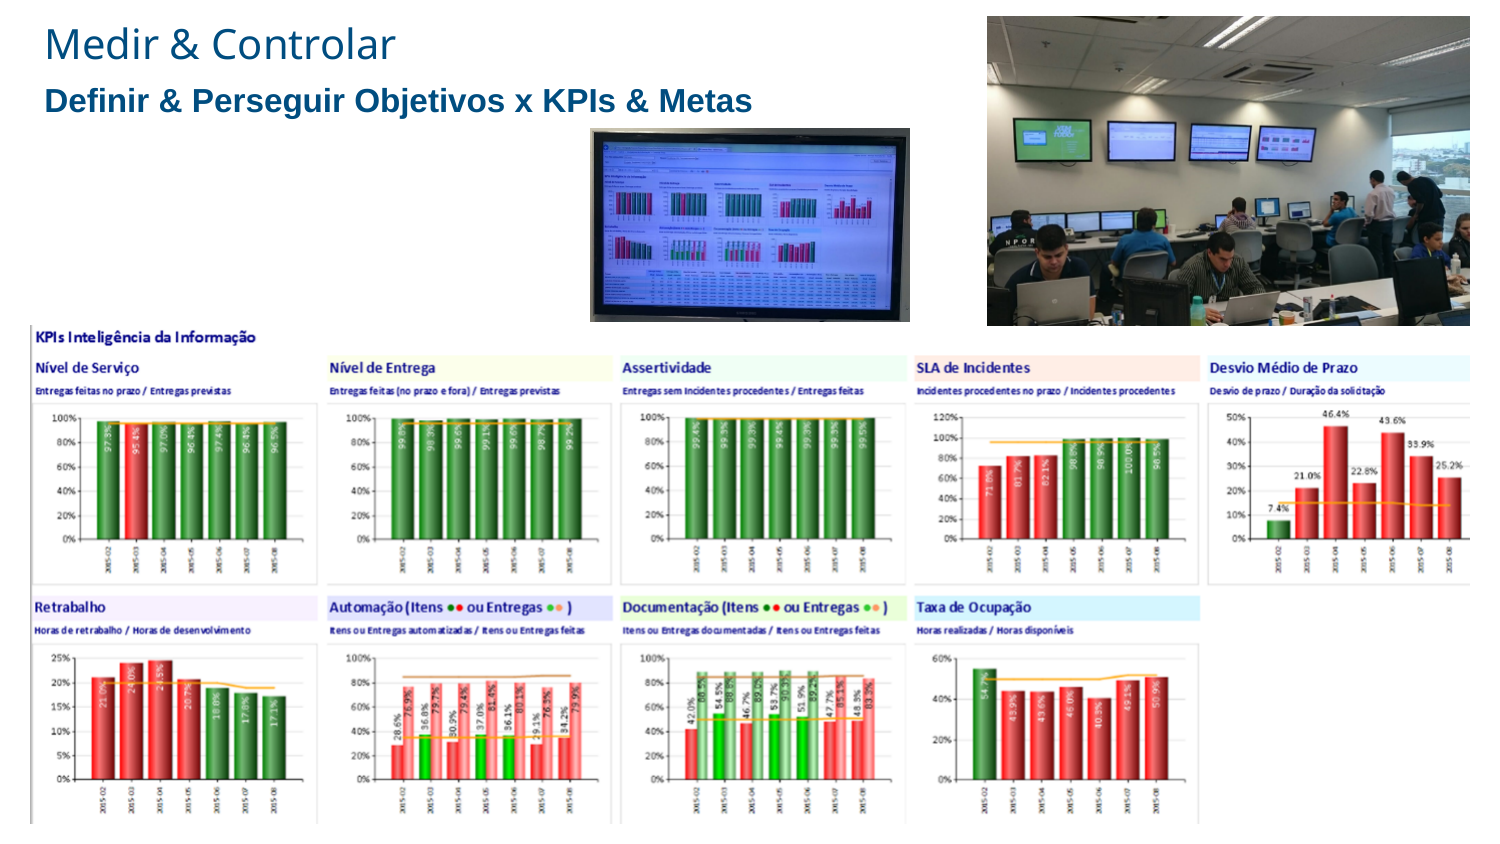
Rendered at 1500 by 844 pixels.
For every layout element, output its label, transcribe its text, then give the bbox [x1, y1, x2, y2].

title Medir & Controlar [29, 16, 985, 70]
picture [987, 16, 1471, 326]
picture [590, 128, 910, 322]
list Definir & Perseguir Objetivos x KPIs & Metas [29, 79, 981, 120]
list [30, 325, 1470, 824]
